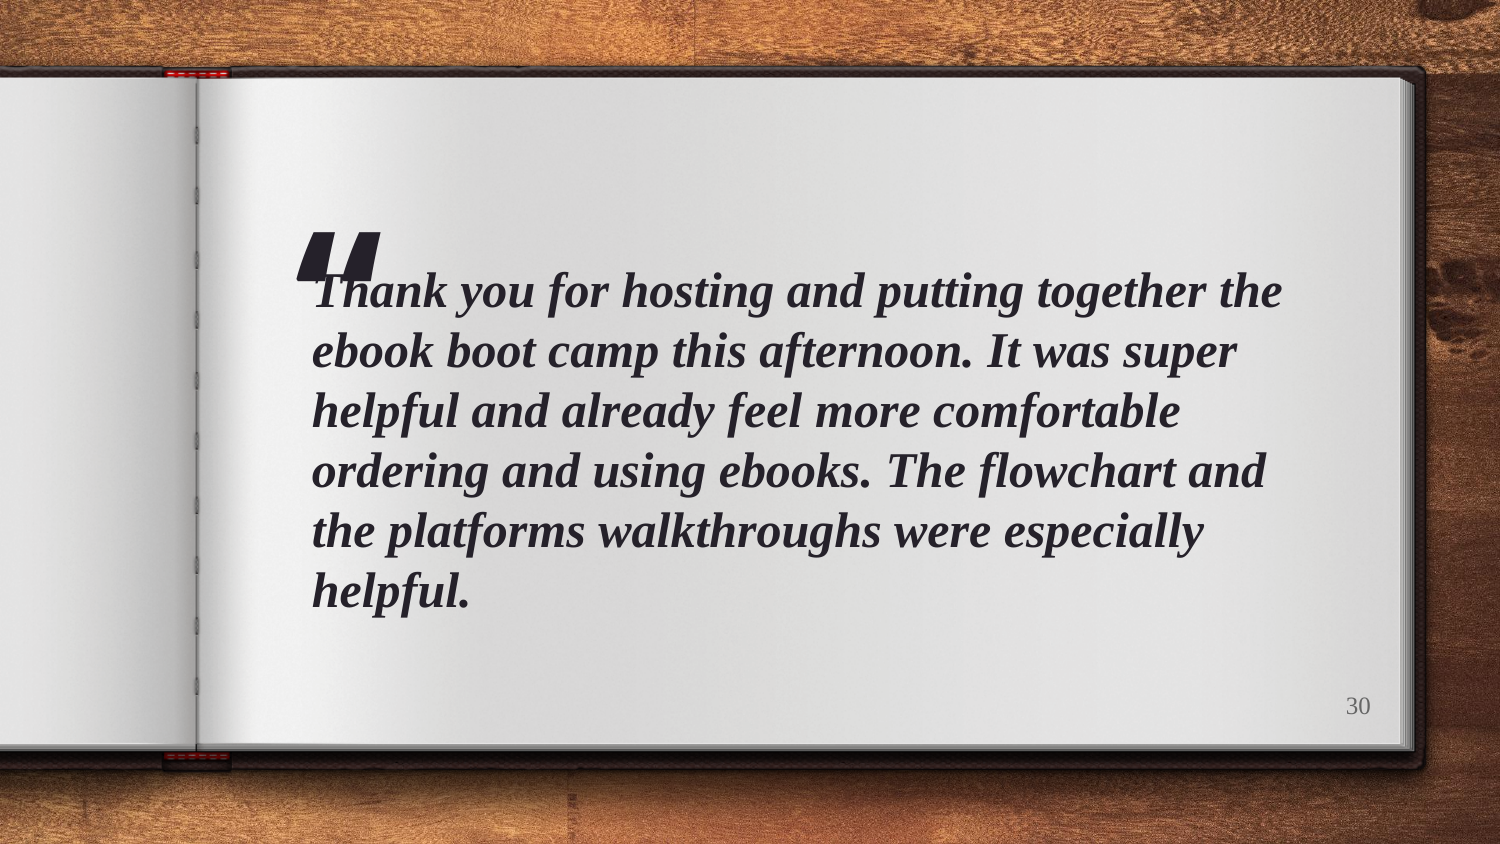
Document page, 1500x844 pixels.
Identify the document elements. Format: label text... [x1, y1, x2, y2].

picture [0, 0, 1500, 844]
list Thank you for hosting and putting together the ebook boot camp this afternoon. It was super helpful and already feel more comfortable ordering and using ebooks. The flowchart and the platforms walkthroughs were especially helpful. [296, 242, 1303, 377]
slide_number ‹#› [1295, 672, 1386, 737]
